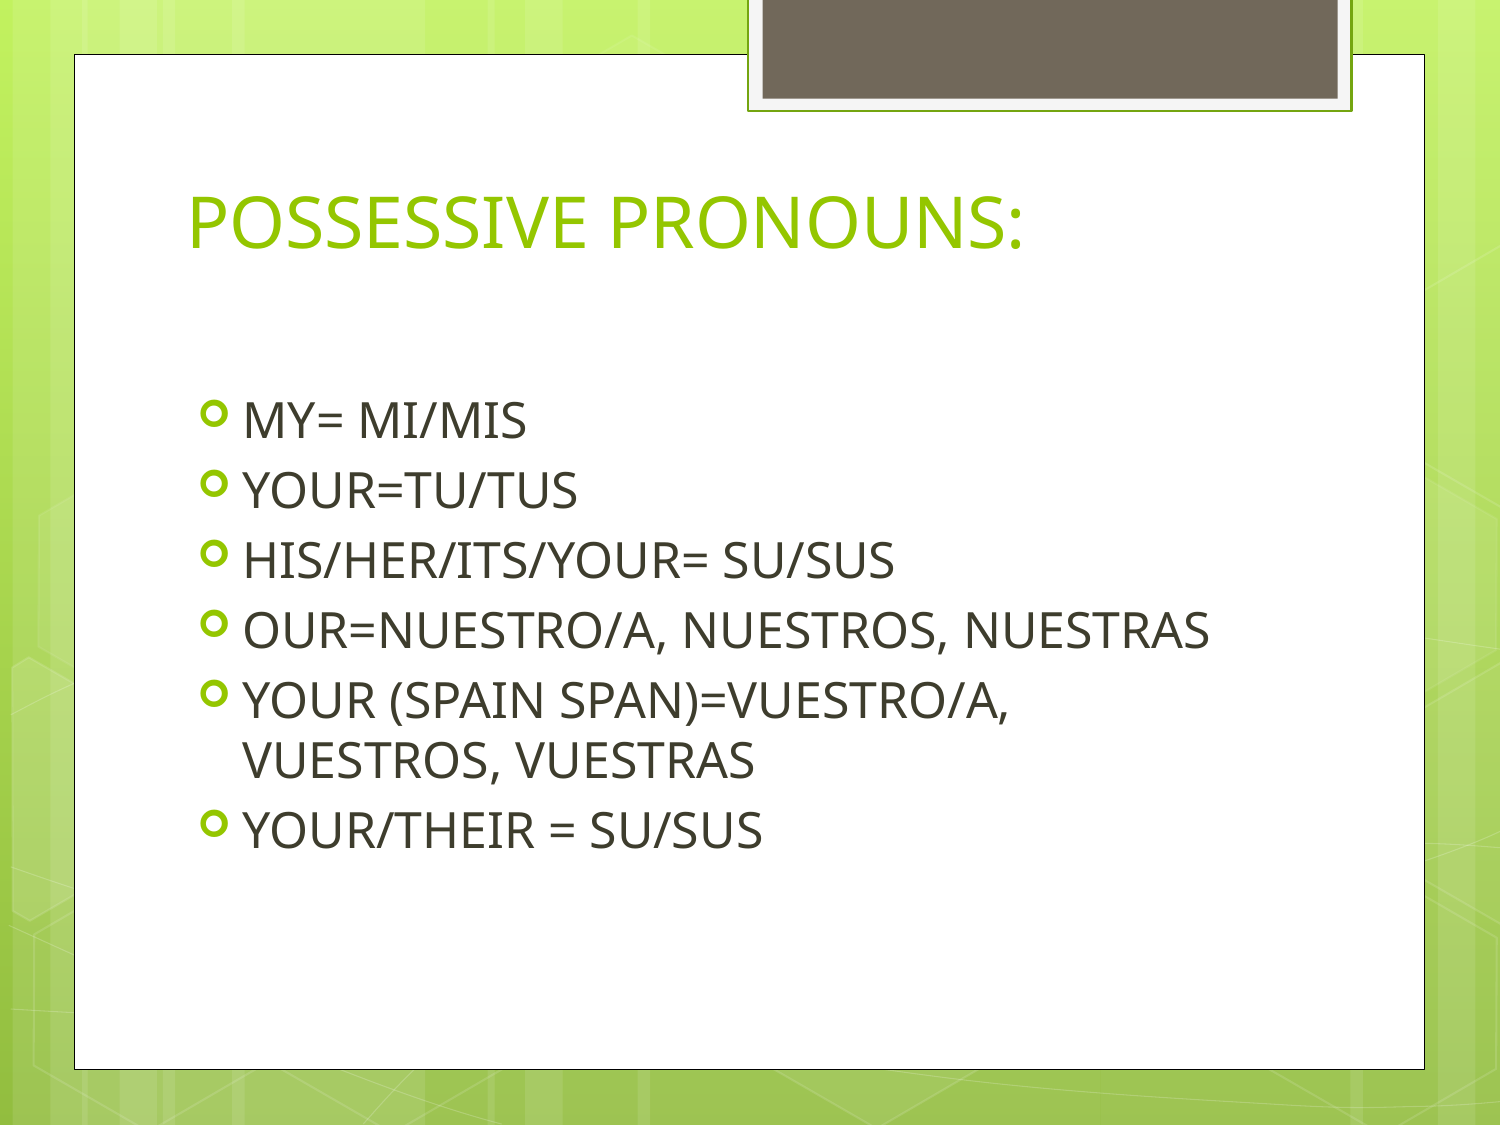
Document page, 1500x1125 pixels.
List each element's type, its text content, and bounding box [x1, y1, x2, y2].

title POSSESSIVE PRONOUNS: [171, 168, 1324, 357]
list MY= MI/MIS YOUR=TU/TUS HIS/HER/ITS/YOUR= SU/SUS OUR=NUESTRO/A, NUESTROS, NUESTRAS YOUR (SPAIN SPAN)=VUESTRO/A, VUESTROS, VUESTRAS YOUR/THEIR = SU/SUS [171, 381, 1283, 957]
